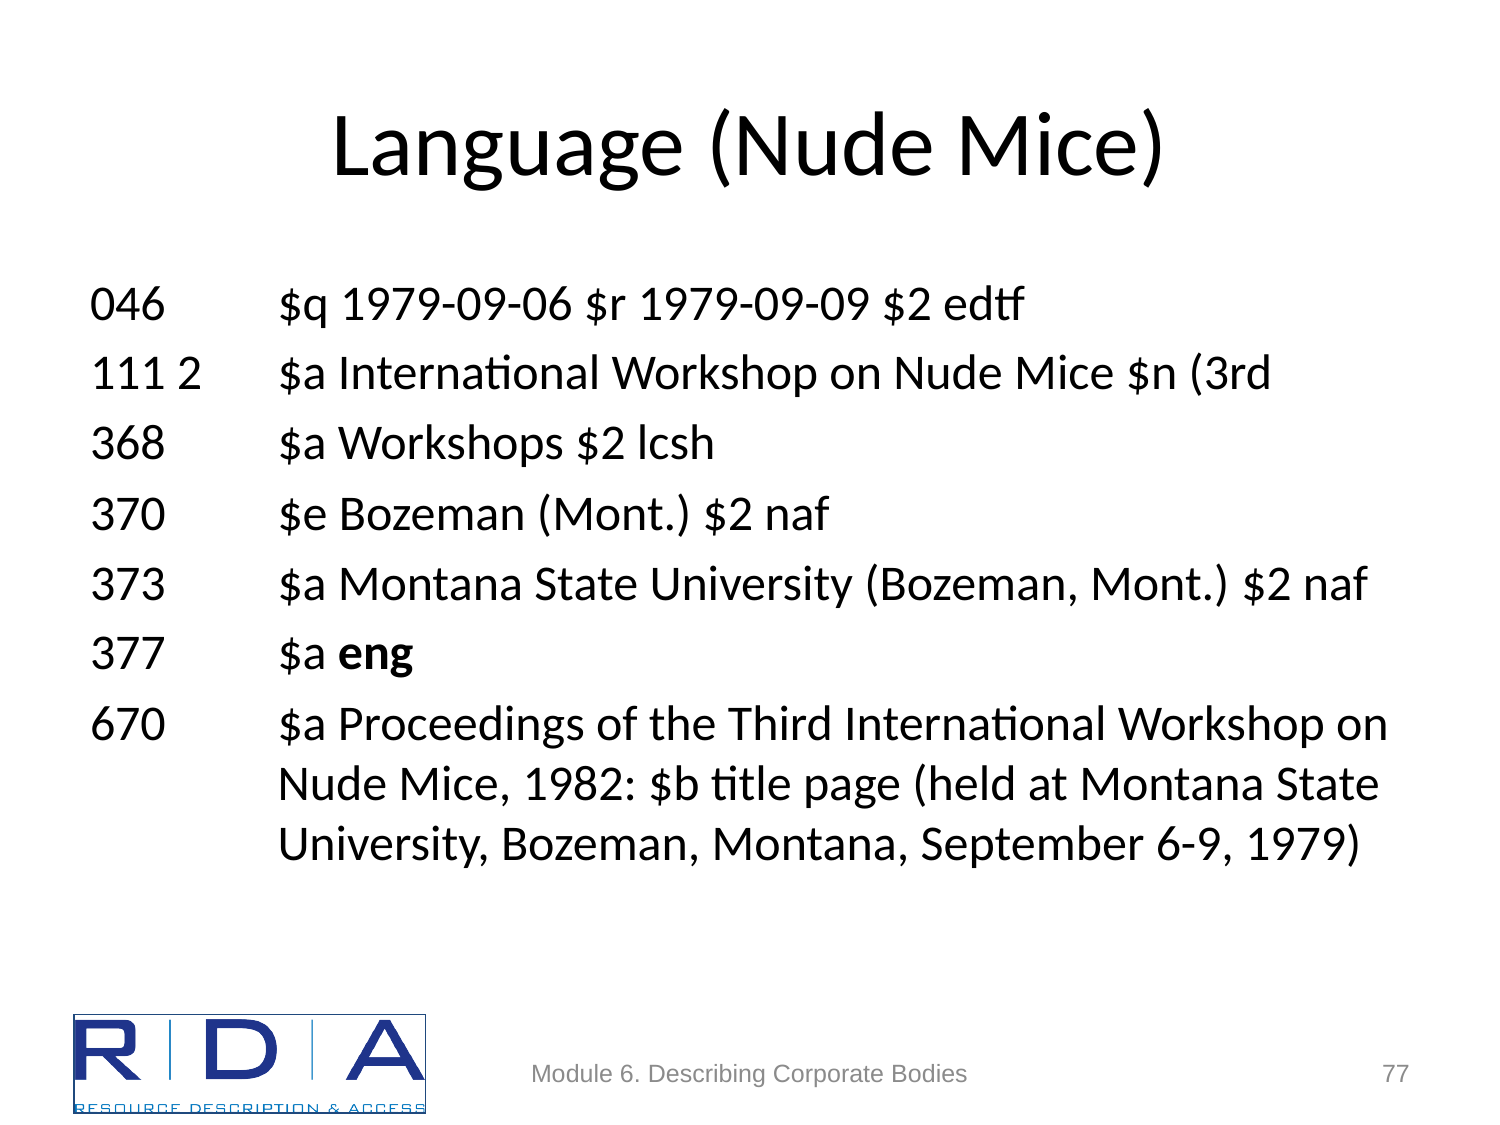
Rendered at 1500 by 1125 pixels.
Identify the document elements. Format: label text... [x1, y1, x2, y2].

title Language (Nude Mice) [75, 45, 1425, 233]
slide_number 77 [1074, 1042, 1425, 1103]
picture [75, 1015, 425, 1112]
footer Module 6. Describing Corporate Bodies [512, 1042, 988, 1103]
list 046 $q 1979-09-06 $r 1979-09-09 $2 edtf 111 2 $a International Workshop on Nude Mice $n (3rd 368 $a Workshops $2 lcsh 370 $e Bozeman (Mont.) $2 naf 373 $a Montana State University (Bozeman, Mont.) $2 naf 377 $a eng 670 $a Proceedings of the Third International Workshop on Nude Mice, 1982: $b title page (held at Montana State University, Bozeman, Montana, September 6-9, 1979) [75, 262, 1425, 1005]
